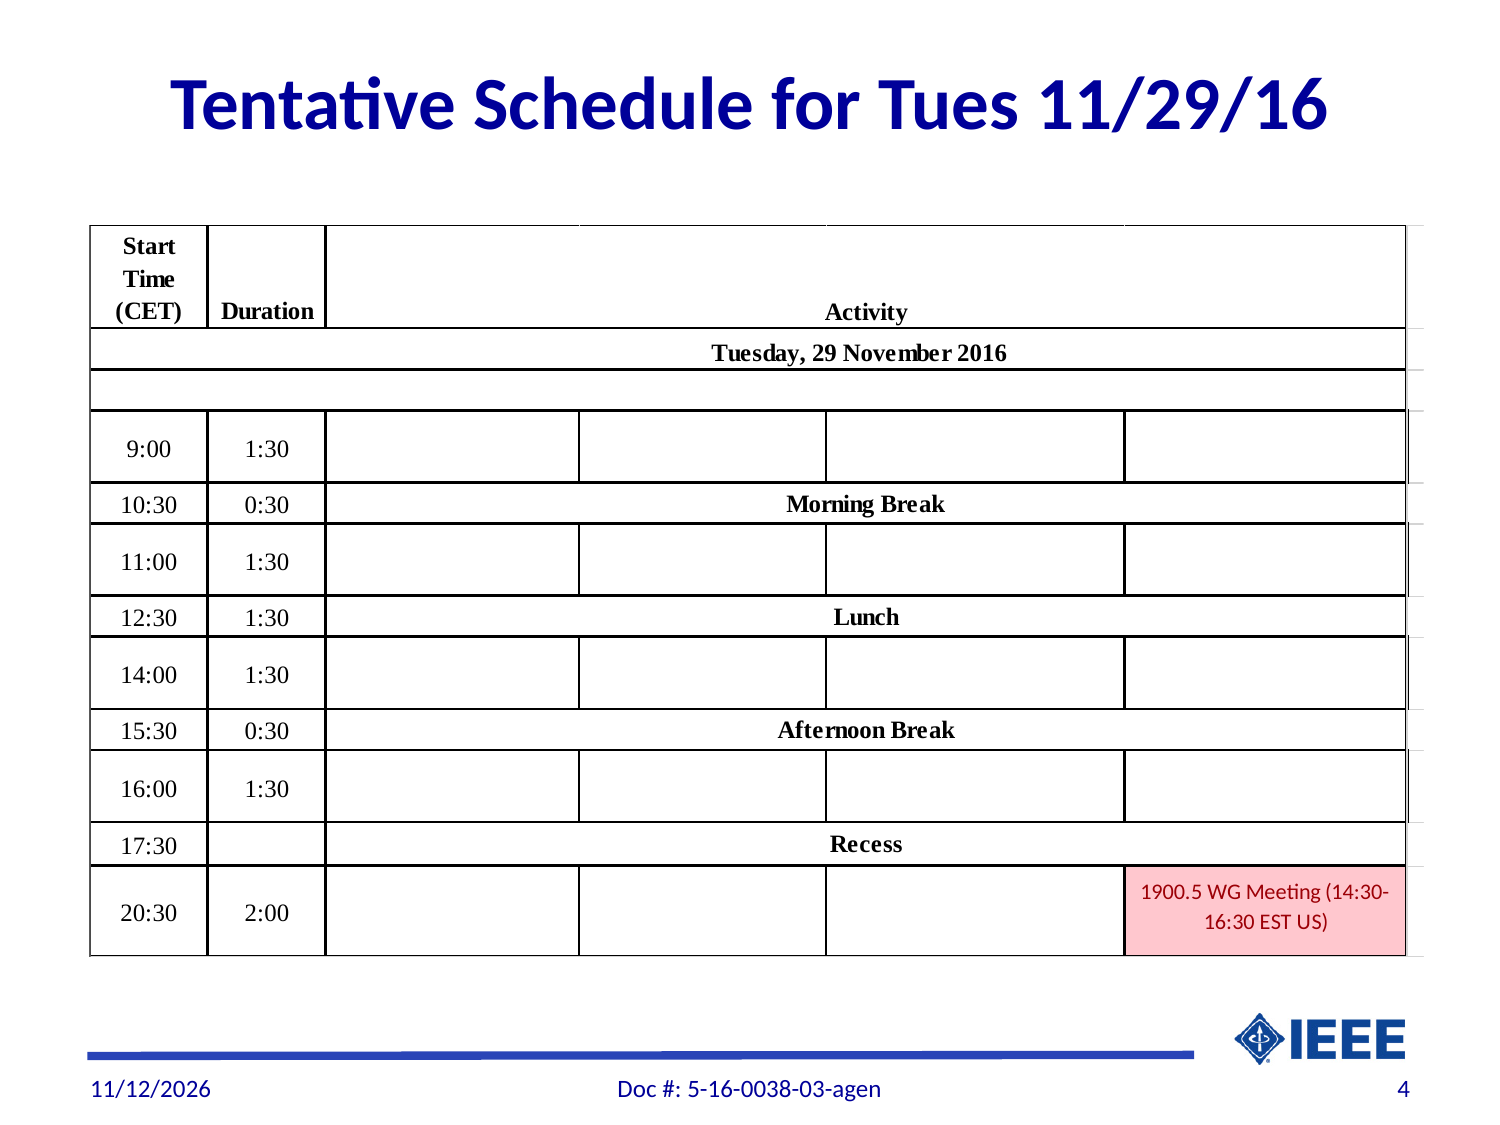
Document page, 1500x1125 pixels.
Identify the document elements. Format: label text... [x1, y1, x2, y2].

picture [1231, 1011, 1406, 1057]
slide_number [75, 1057, 425, 1118]
picture [89, 224, 1426, 958]
title Tentative Schedule for Tues 11/29/16 [75, 6, 1425, 194]
slide_number 4 [1074, 1057, 1425, 1118]
footer Doc #: 5-16-0038-03-agen [512, 1057, 988, 1118]
